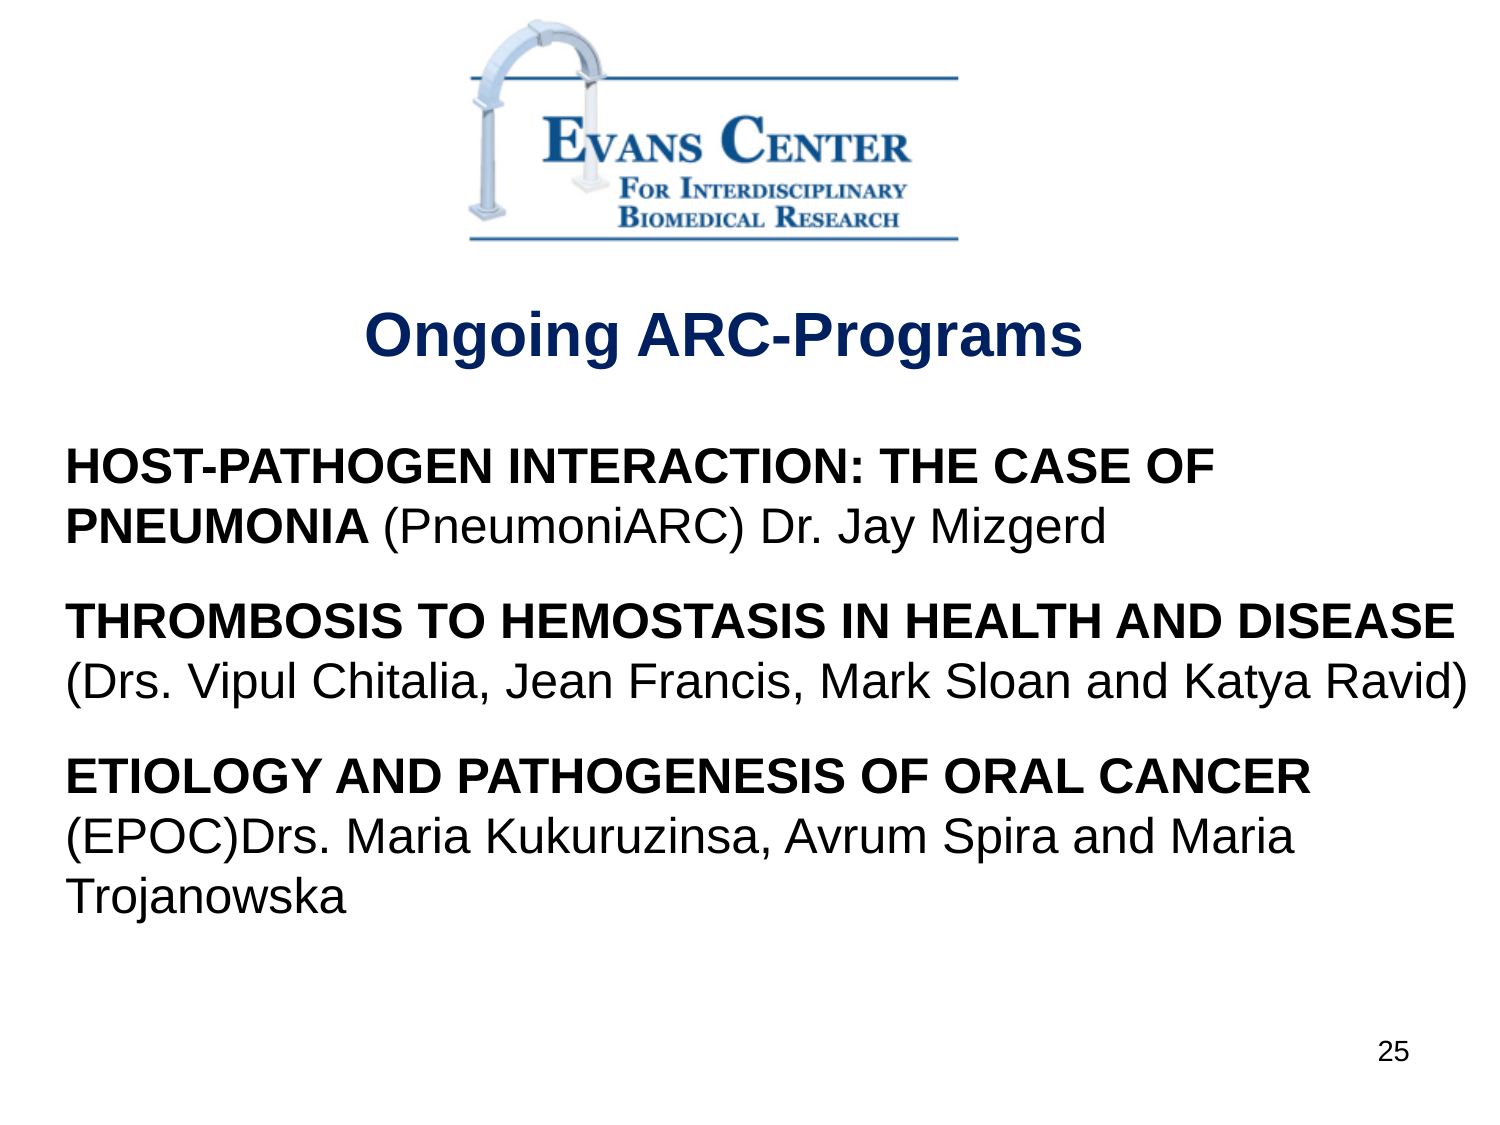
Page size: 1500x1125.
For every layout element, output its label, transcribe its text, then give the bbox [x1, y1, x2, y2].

title Ongoing ARC-Programs [49, 237, 1400, 331]
list HOST-PATHOGEN INTERACTION: THE CASE OF PNEUMONIA (PneumoniARC) Dr. Jay Mizgerd THROMBOSIS TO HEMOSTASIS IN HEALTH AND DISEASE (Drs. Vipul Chitalia, Jean Francis, Mark Sloan and Katya Ravid) ETIOLOGY AND PATHOGENESIS OF ORAL CANCER (EPOC) Drs. Maria Kukuruzinsa, Avrum Spira and Maria Trojanowska [49, 331, 1500, 1096]
picture [462, 0, 959, 251]
slide_number 25 [1074, 1024, 1425, 1103]
